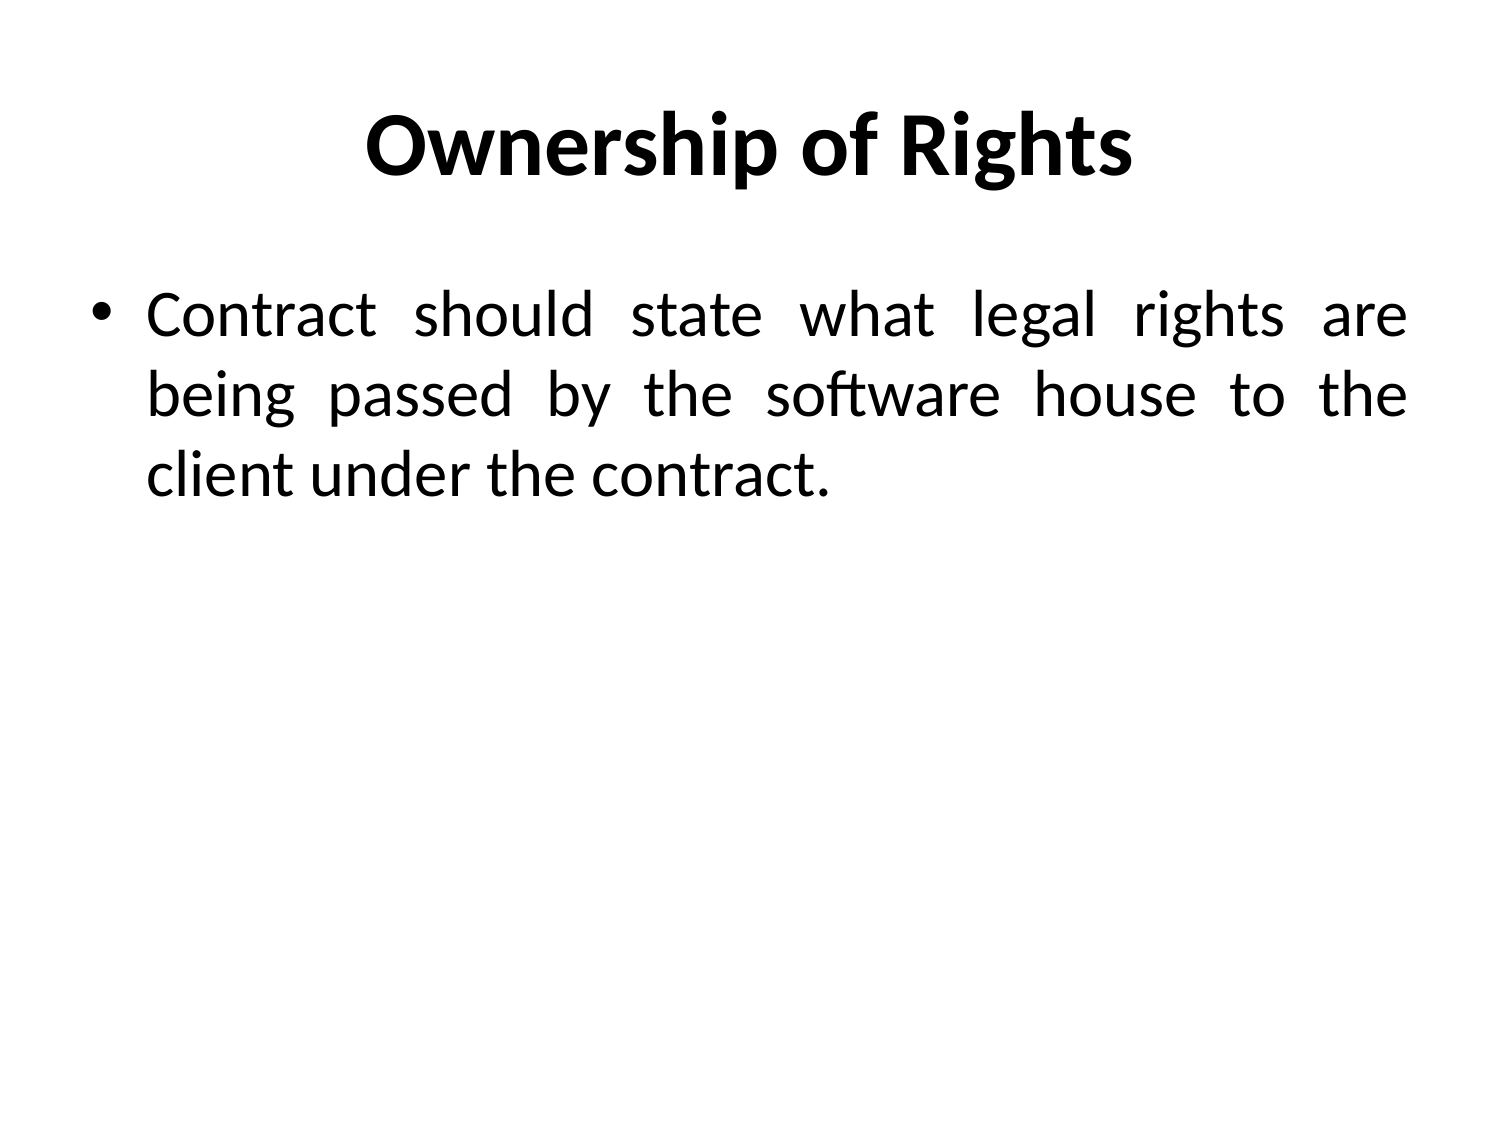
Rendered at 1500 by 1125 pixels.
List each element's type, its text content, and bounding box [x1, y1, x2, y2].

title Ownership of Rights [75, 45, 1425, 233]
list Contract should state what legal rights are being passed by the software house to the client under the contract. [75, 262, 1425, 1005]
